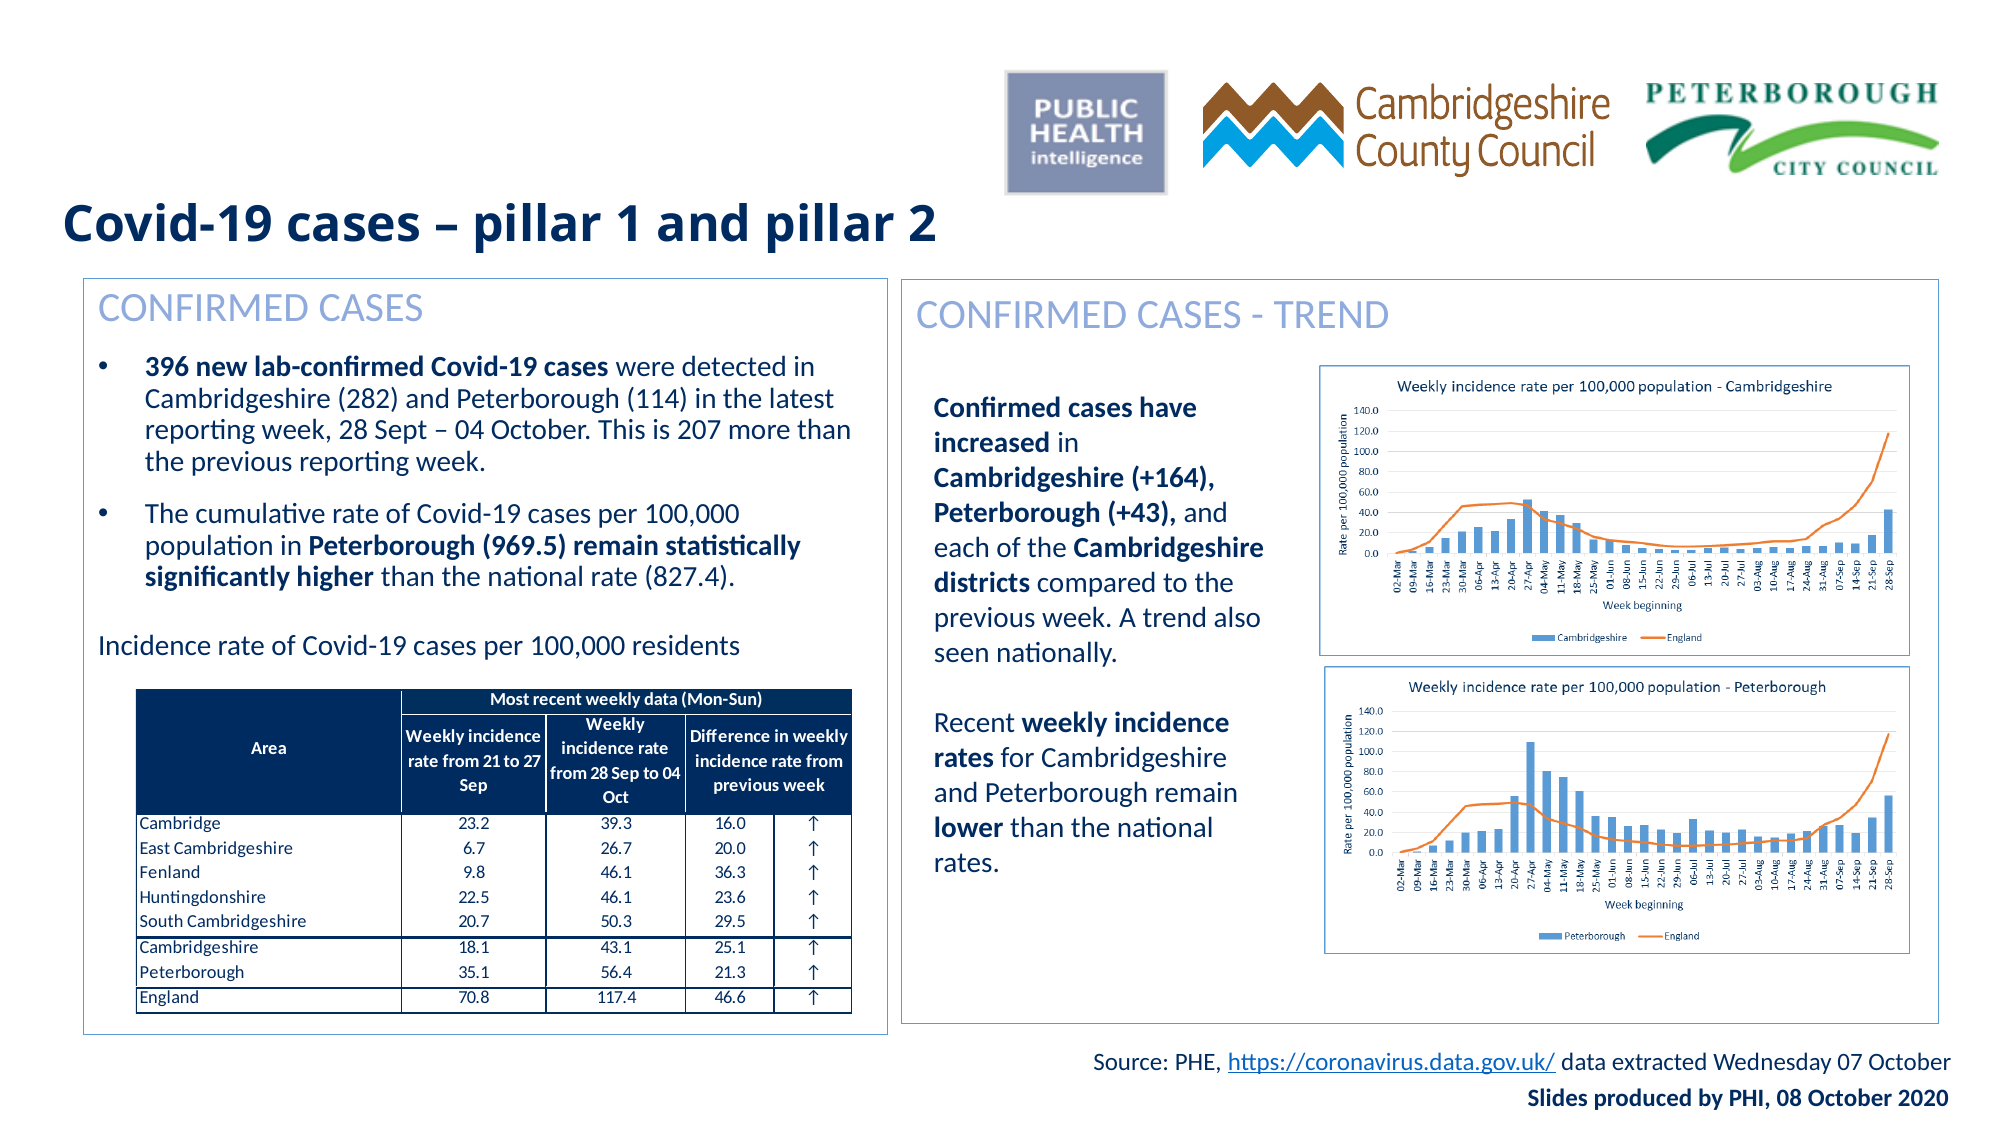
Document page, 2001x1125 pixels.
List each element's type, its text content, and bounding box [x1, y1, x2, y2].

text_box Source: PHE, https://coronavirus.data.gov.uk/ data extracted Wednesday 07 October [1078, 1035, 1968, 1083]
picture [1319, 365, 1910, 656]
picture [135, 689, 854, 1015]
text_box Confirmed cases have increased in Cambridgeshire (+164), Peterborough (+43), and each of the Cambridgeshire districts compared to the previous week. A trend also seen nationally. Recent weekly incidence rates for Cambridgeshire and Peterborough remain lower than the national rates. [919, 346, 1290, 886]
picture [1003, 64, 1173, 202]
subtitle CONFIRMED CASES 396 new lab-confirmed Covid-19 cases were detected in Cambridgeshire (282) and Peterborough (114) in the latest reporting week, 28 Sept – 04 October. This is 207 more than the previous reporting week. The cumulative rate of Covid-19 cases per 100,000 population in Peterborough (969.5) remain statistically significantly higher than the national rate (827.4). Incidence rate of Covid-19 cases per 100,000 residents [83, 278, 888, 1035]
text_box CONFIRMED CASES - TREND [901, 279, 1939, 1024]
title Covid-19 cases – pillar 1 and pillar 2 [48, 168, 1548, 260]
picture [1324, 666, 1910, 954]
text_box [1202, 81, 1610, 178]
text_box Slides produced by PHI, 08 October 2020 [1512, 1074, 2000, 1120]
picture [1646, 83, 1939, 175]
